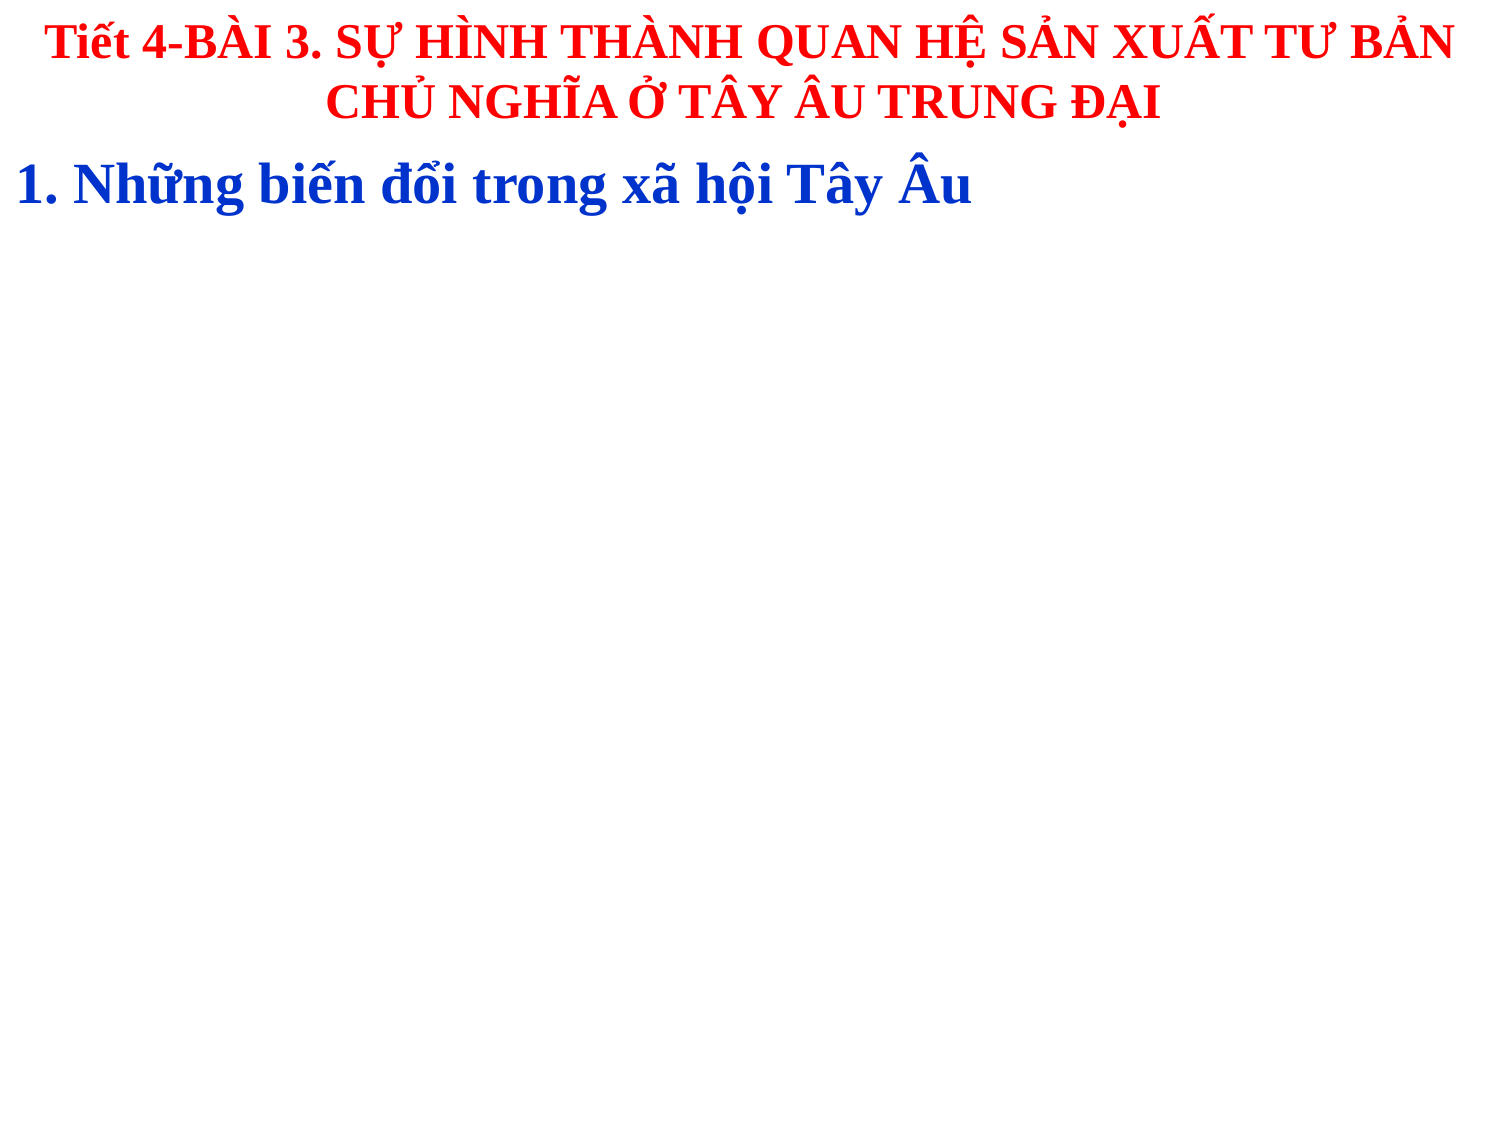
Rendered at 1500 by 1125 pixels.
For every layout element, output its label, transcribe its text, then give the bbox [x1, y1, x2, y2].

title Tiết 4-BÀI 3. SỰ HÌNH THÀNH QUAN HỆ SẢN XUẤT TƯ BẢN CHỦ NGHĨA Ở TÂY ÂU TRUNG ĐẠI [0, 0, 1500, 137]
list 1. Những biến đổi trong xã hội Tây Âu [0, 137, 1500, 955]
